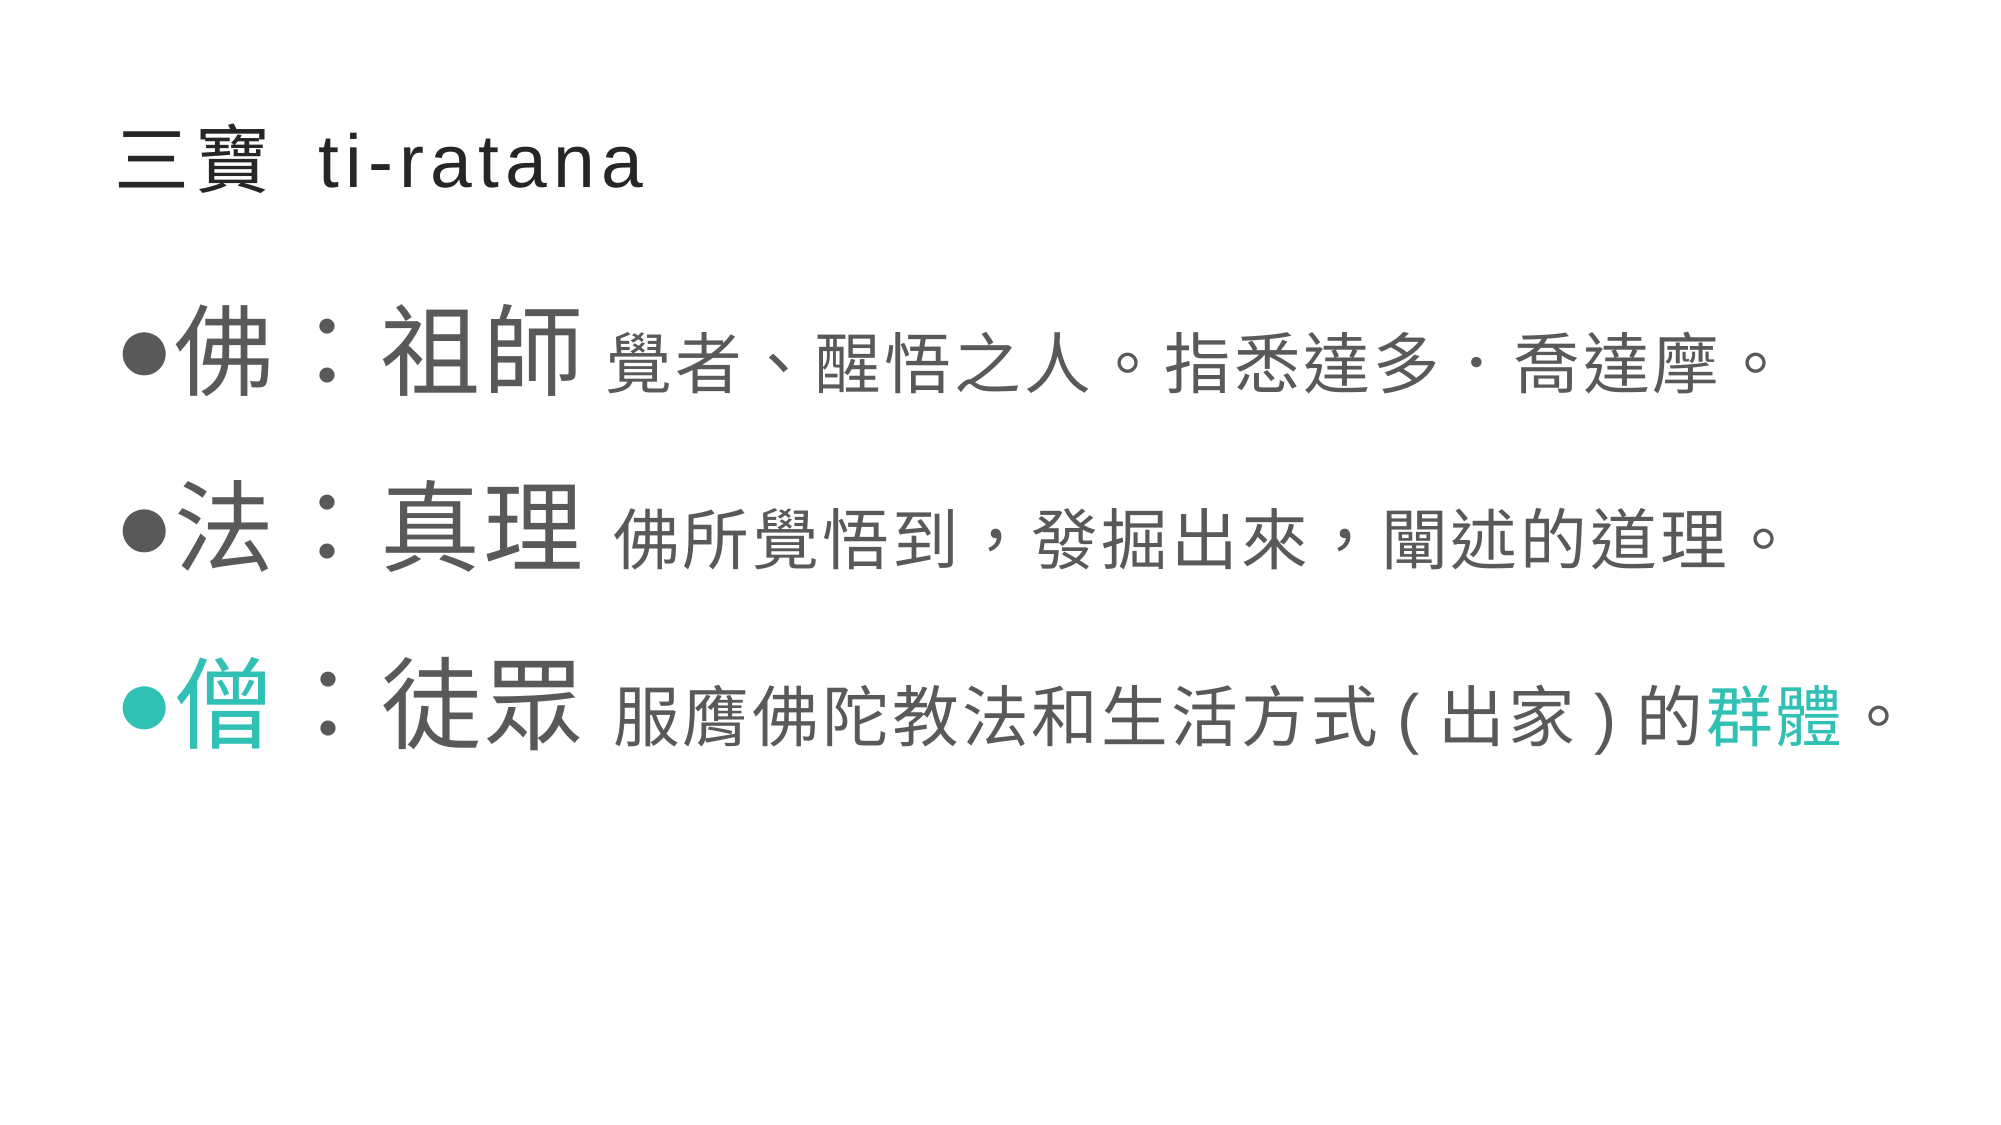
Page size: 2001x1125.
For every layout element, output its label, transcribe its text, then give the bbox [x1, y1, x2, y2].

title 三寶 ti-ratana [99, 99, 1900, 216]
list 佛：祖師 覺者、醒悟之人。指悉達多．喬達摩。 法：真理 佛所覺悟到，發掘出來，闡述的道理。 僧：徒眾 服膺佛陀教法和生活方式(出家)的群體。 [99, 244, 1900, 1026]
